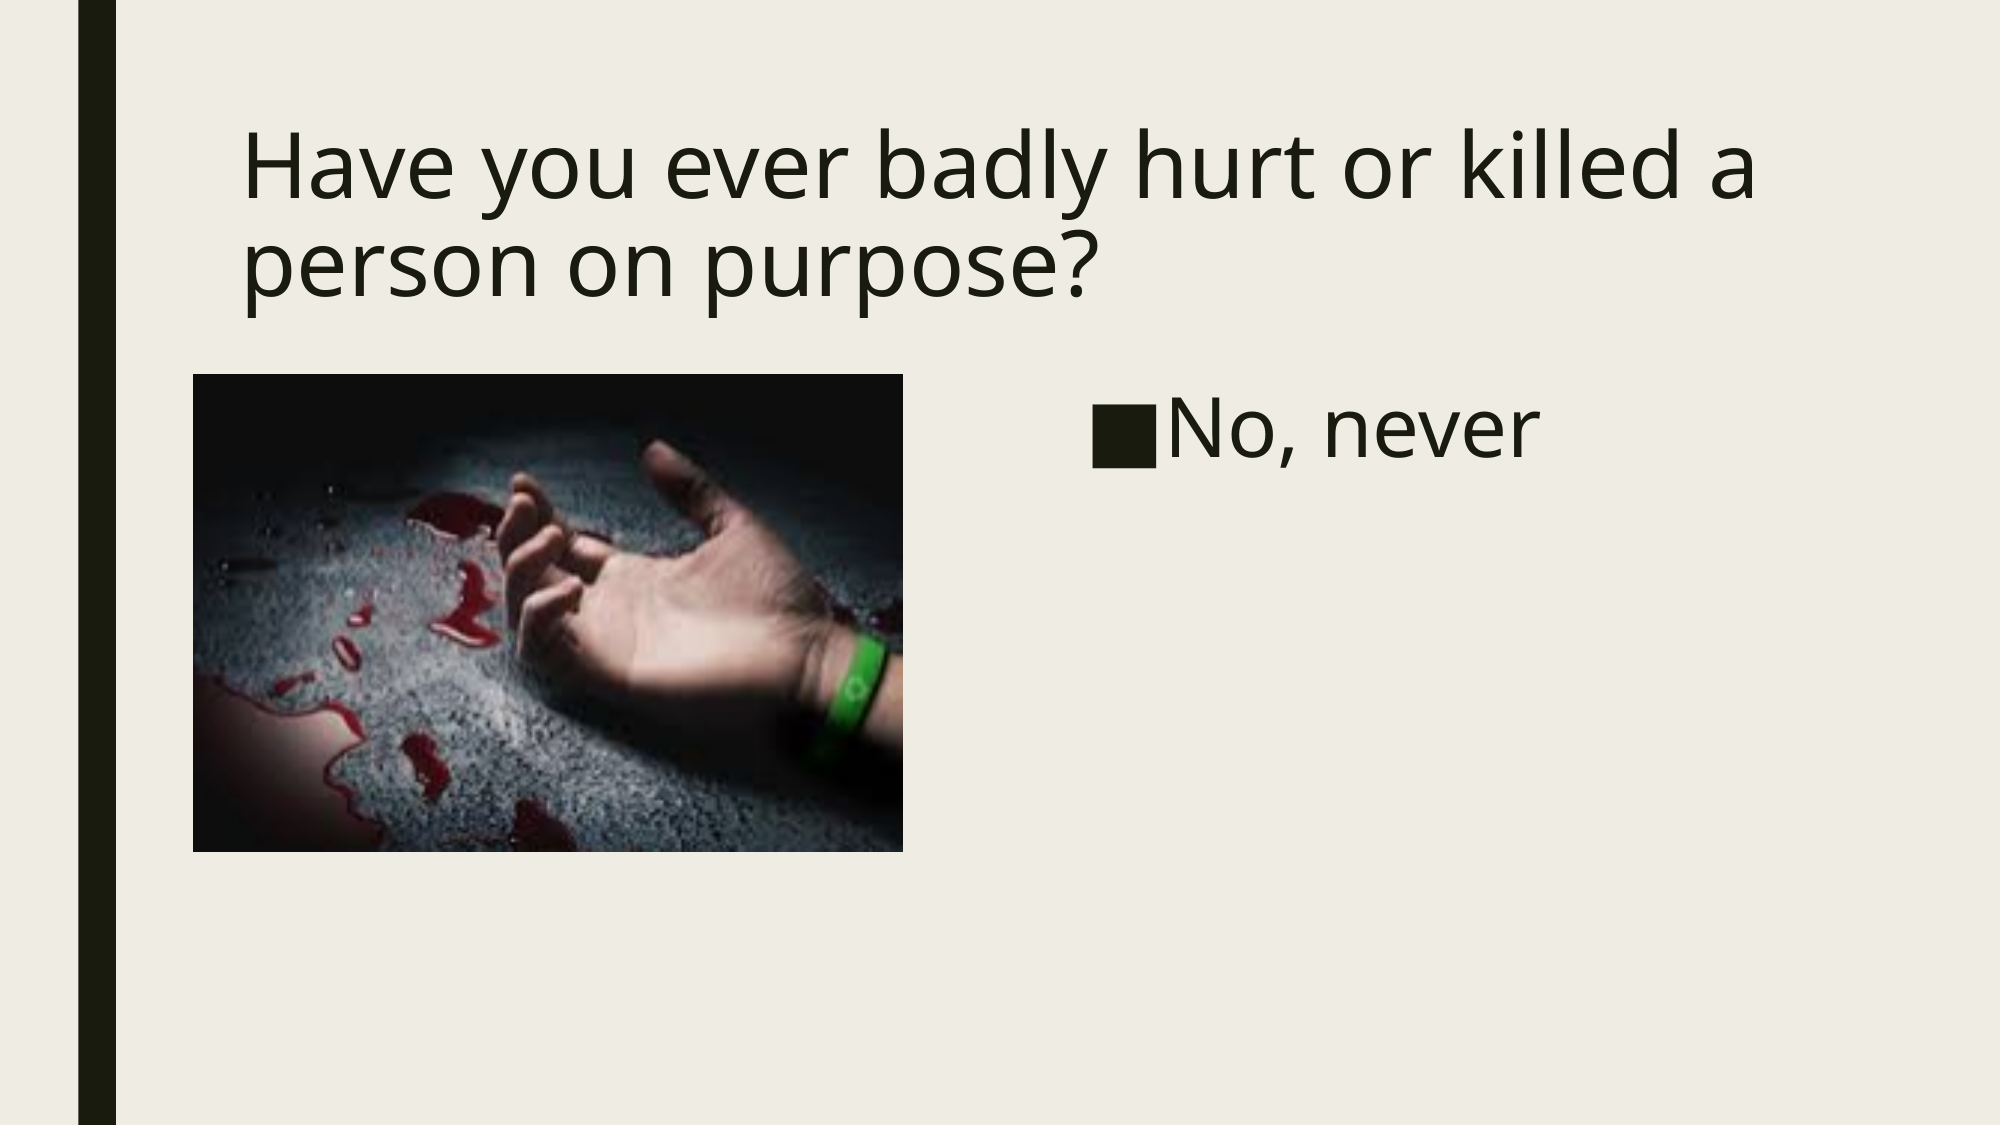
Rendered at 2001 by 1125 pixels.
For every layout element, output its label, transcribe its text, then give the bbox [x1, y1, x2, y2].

title Have you ever badly hurt or killed a person on purpose? [225, 112, 1800, 357]
list No, never [1070, 375, 1801, 1005]
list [193, 374, 903, 852]
